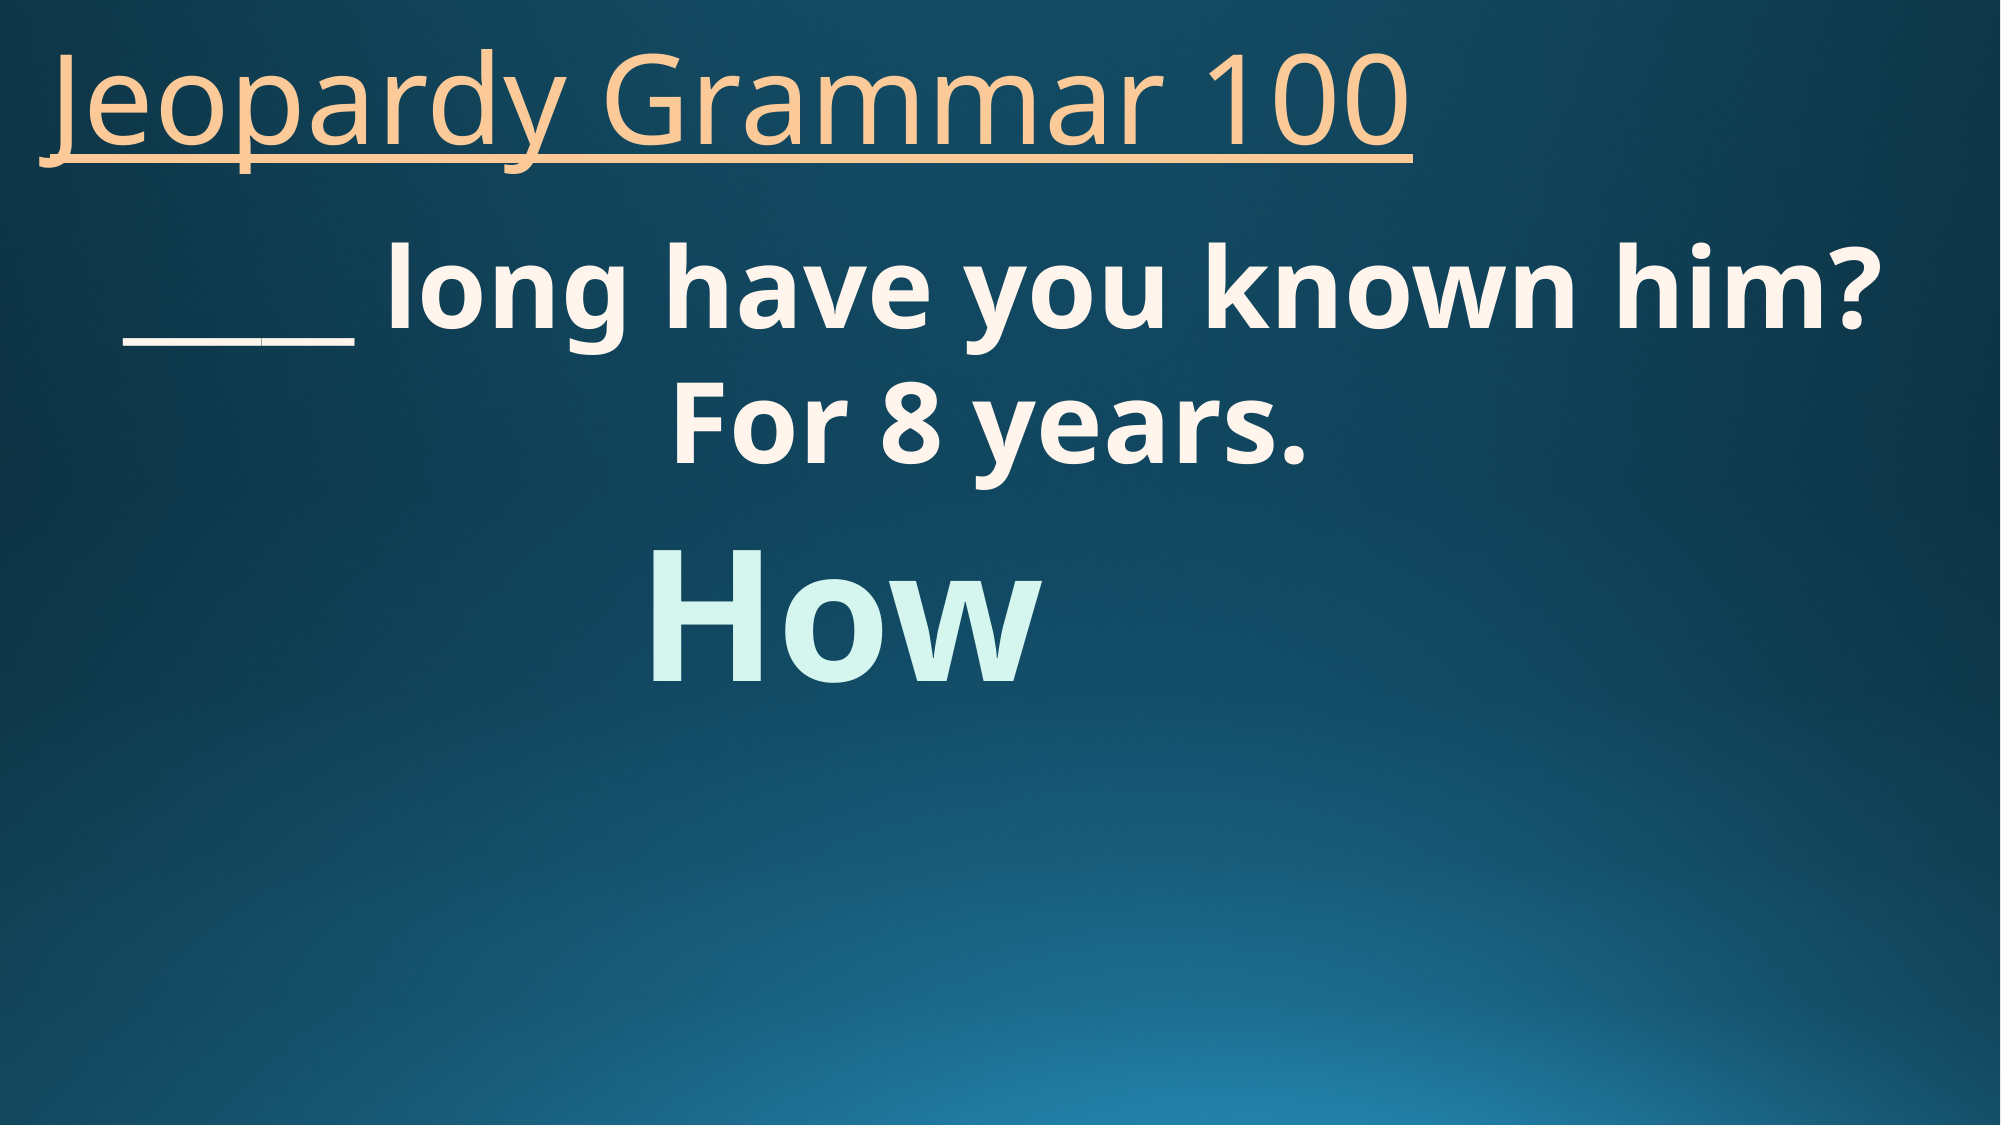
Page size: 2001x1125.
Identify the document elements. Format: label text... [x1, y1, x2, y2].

title Jeopardy Grammar 100 [34, 23, 1820, 173]
text_box How [518, 493, 1211, 726]
text_box _____ long have you known him? For 8 years. [108, 208, 1900, 493]
picture [0, 0, 2001, 1125]
